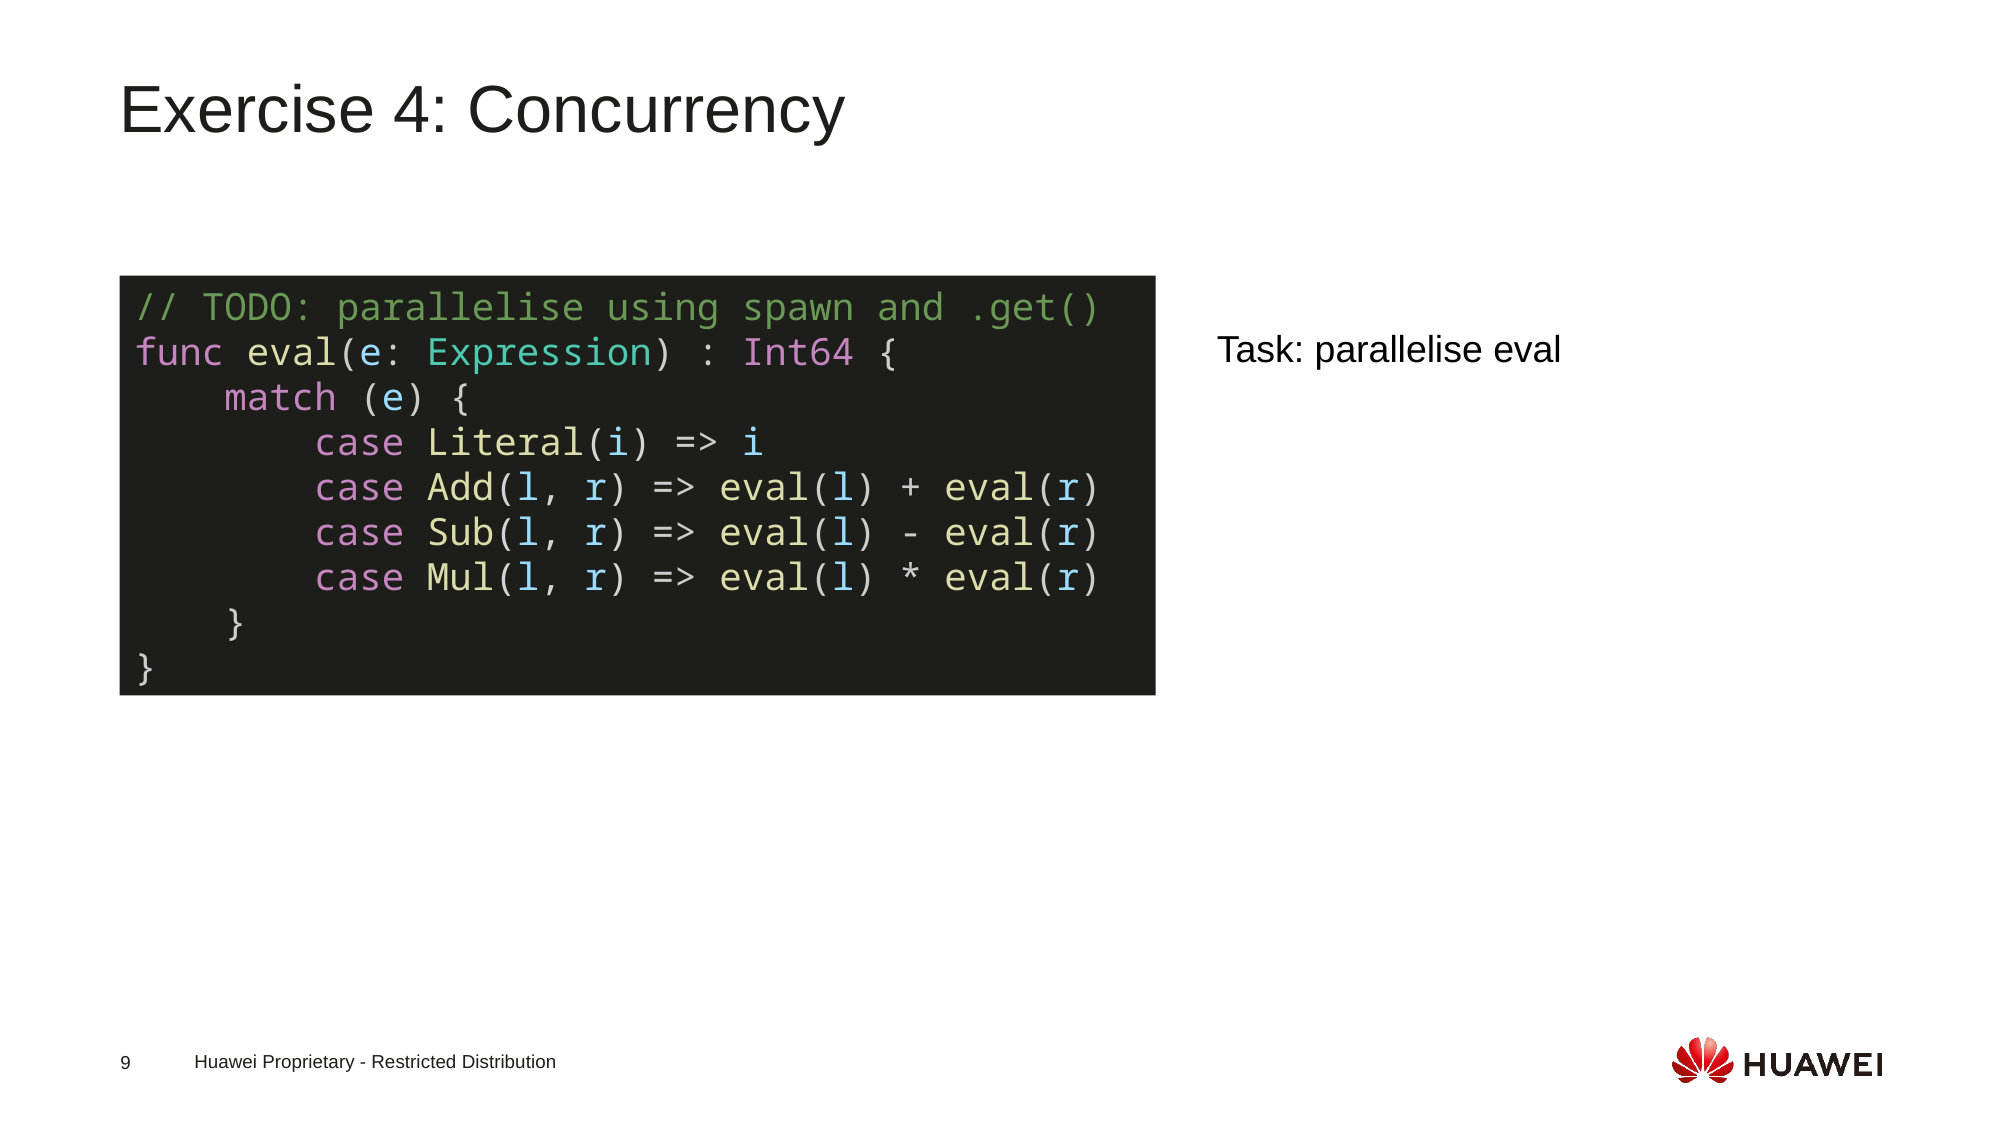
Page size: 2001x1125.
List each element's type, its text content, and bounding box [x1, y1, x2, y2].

subtitle Exercise 4: Concurrency [119, 74, 1882, 238]
text_box // TODO: parallelise using spawn and .get() func eval(e: Expression) : Int64 { match (e) { case Literal(i) => i case Add(l, r) => eval(l) + eval(r) case Sub(l, r) => eval(l) - eval(r) case Mul(l, r) => eval(l) * eval(r) } } [119, 275, 1156, 696]
text_box Task: parallelise eval [1216, 298, 1855, 371]
picture [1672, 1037, 1882, 1083]
